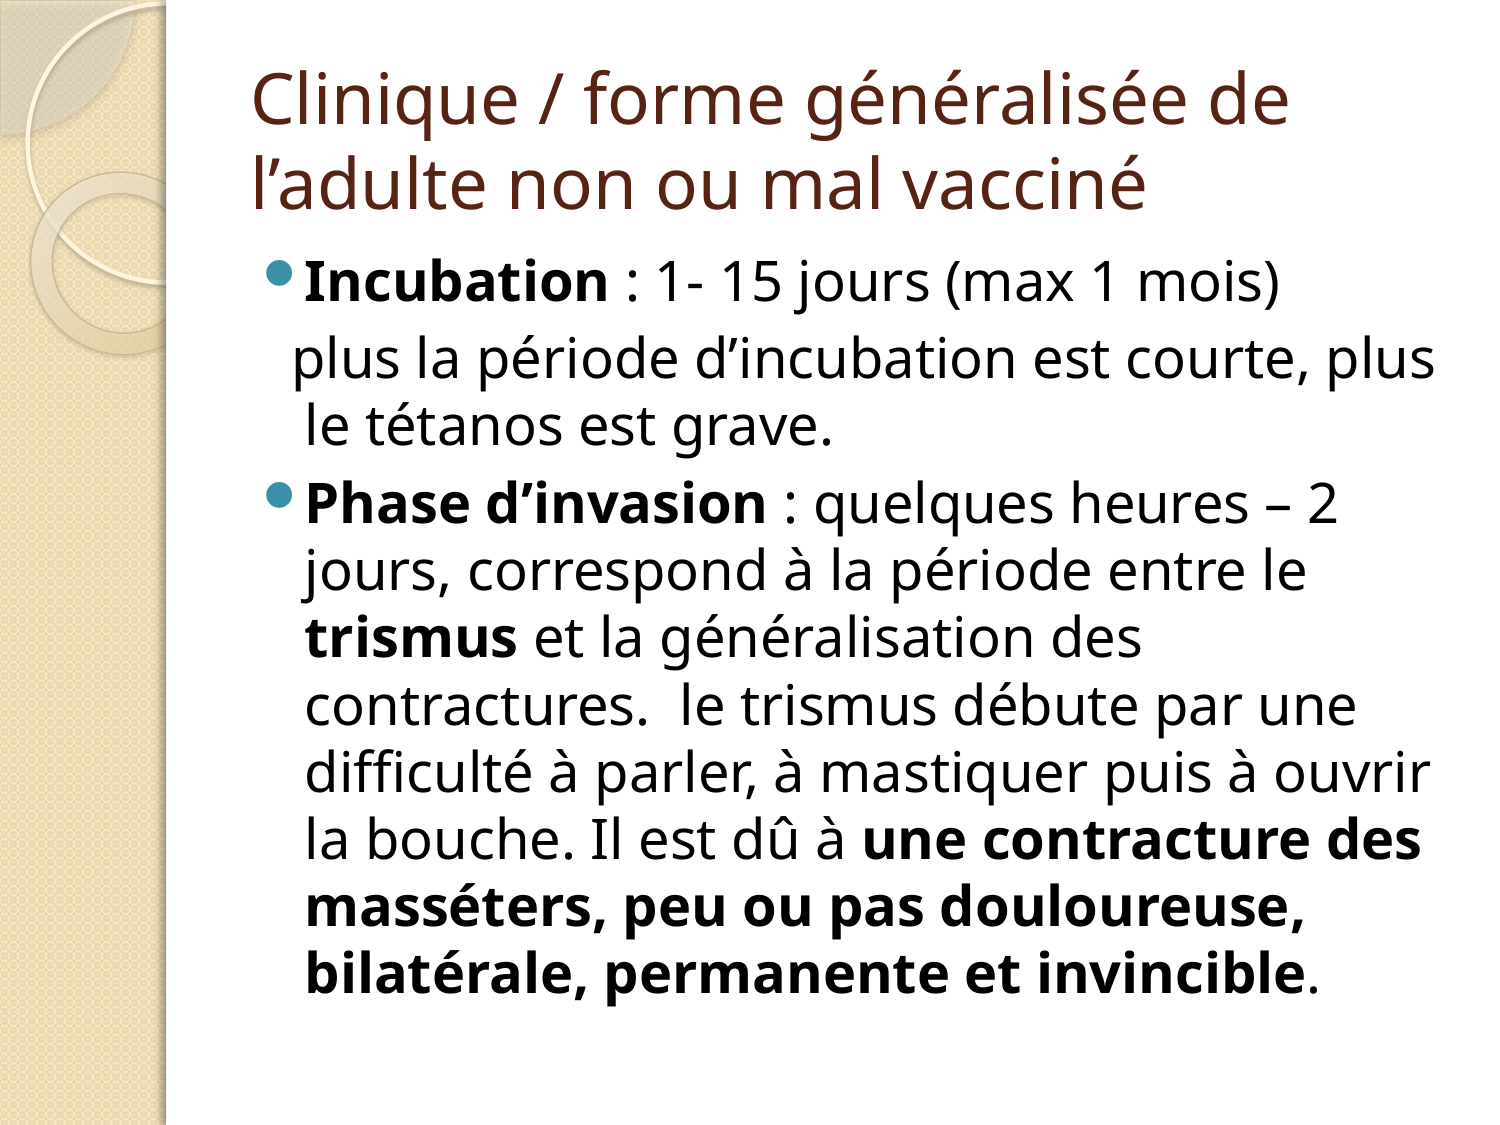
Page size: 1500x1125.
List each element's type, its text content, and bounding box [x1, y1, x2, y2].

title Clinique / forme généralisée de l’adulte non ou mal vacciné [235, 45, 1466, 233]
list Incubation : 1- 15 jours (max 1 mois) plus la période d’incubation est courte, plus le tétanos est grave. Phase d’invasion : quelques heures – 2 jours, correspond à la période entre le trismus et la généralisation des contractures. le trismus débute par une difficulté à parler, à mastiquer puis à ouvrir la bouche. Il est dû à une contracture des masséters, peu ou pas douloureuse, bilatérale, permanente et invincible. [235, 237, 1466, 1025]
